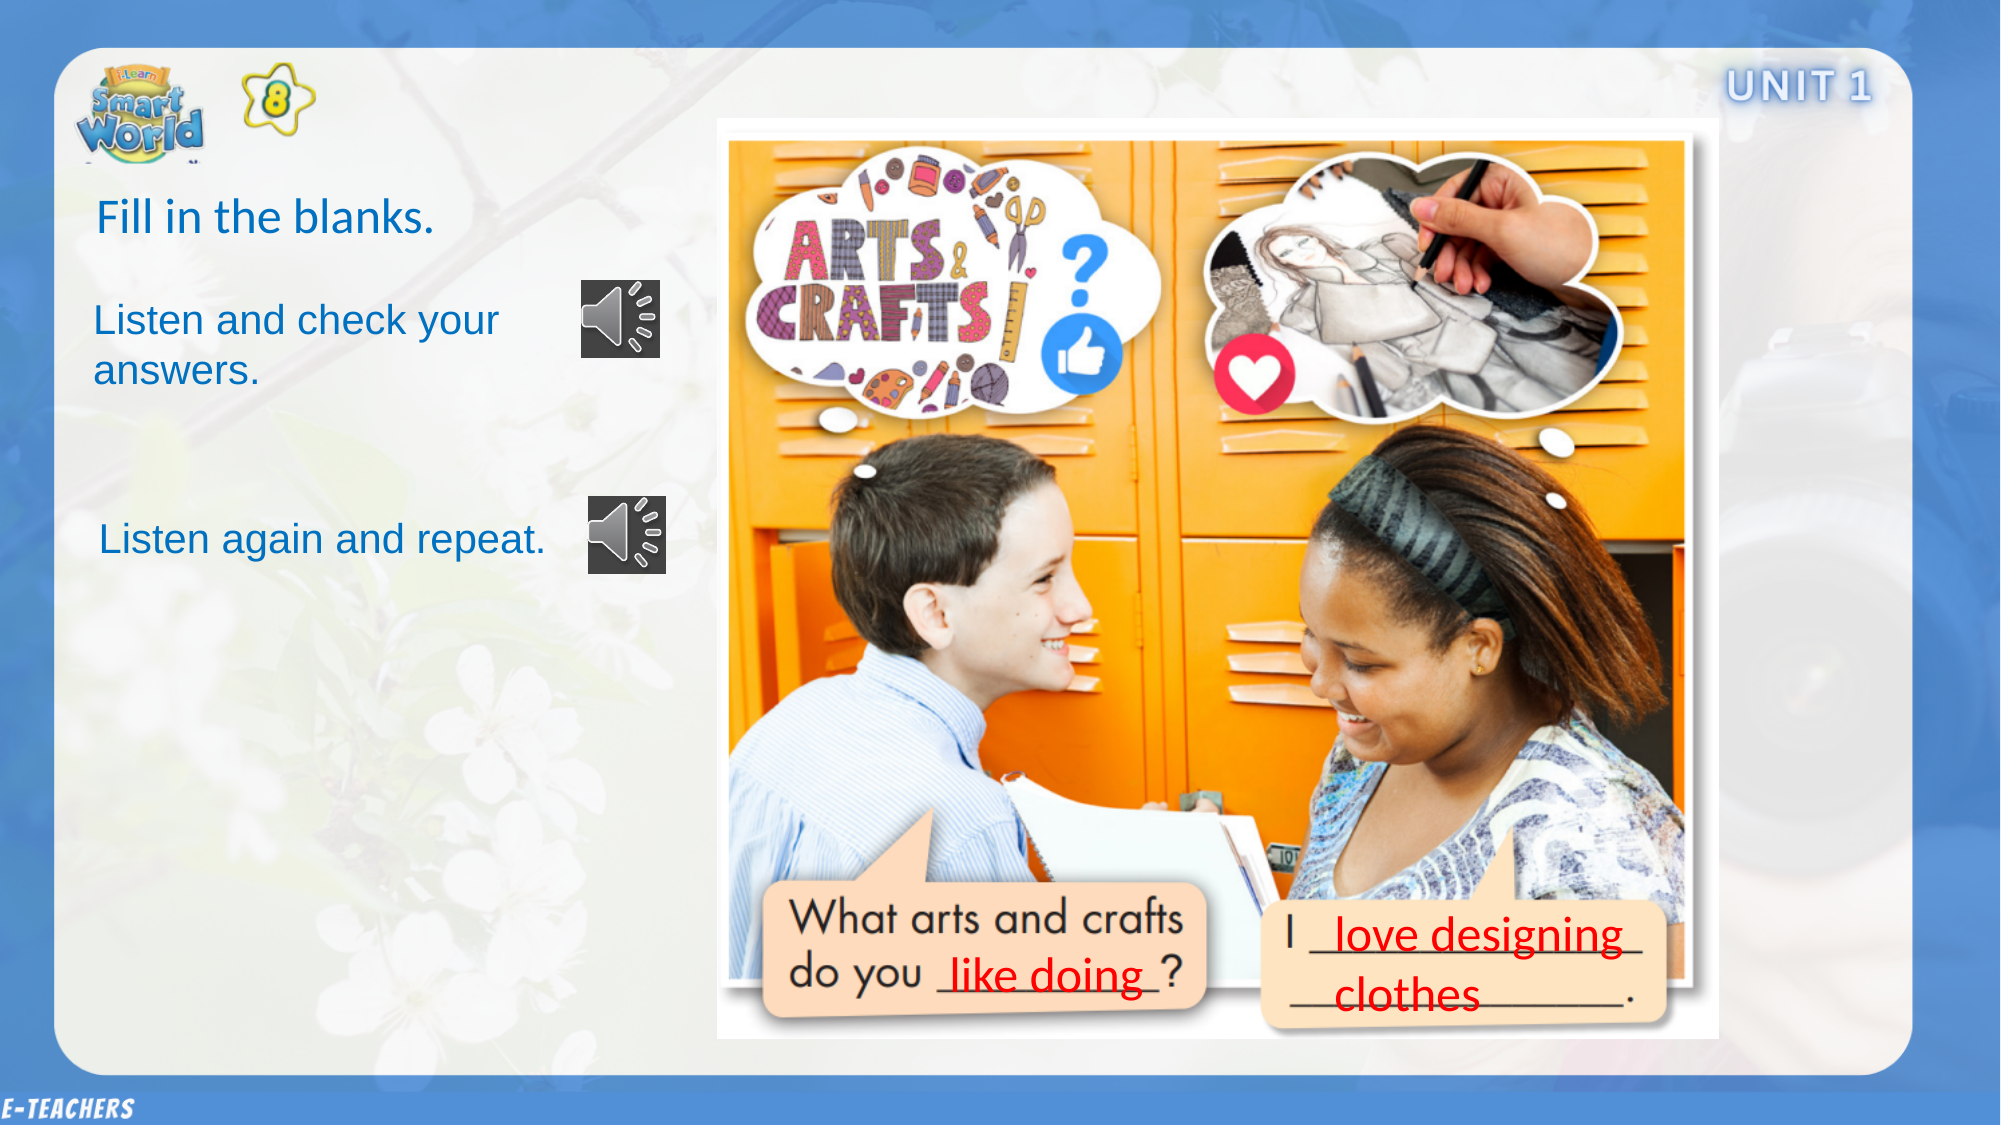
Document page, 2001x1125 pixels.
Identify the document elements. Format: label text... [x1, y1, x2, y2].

text_box Listen and check your answers. [78, 285, 558, 401]
picture [0, 0, 2001, 1125]
text_box Fill in the blanks. [72, 176, 585, 251]
text_box Listen again and repeat. [83, 504, 562, 570]
